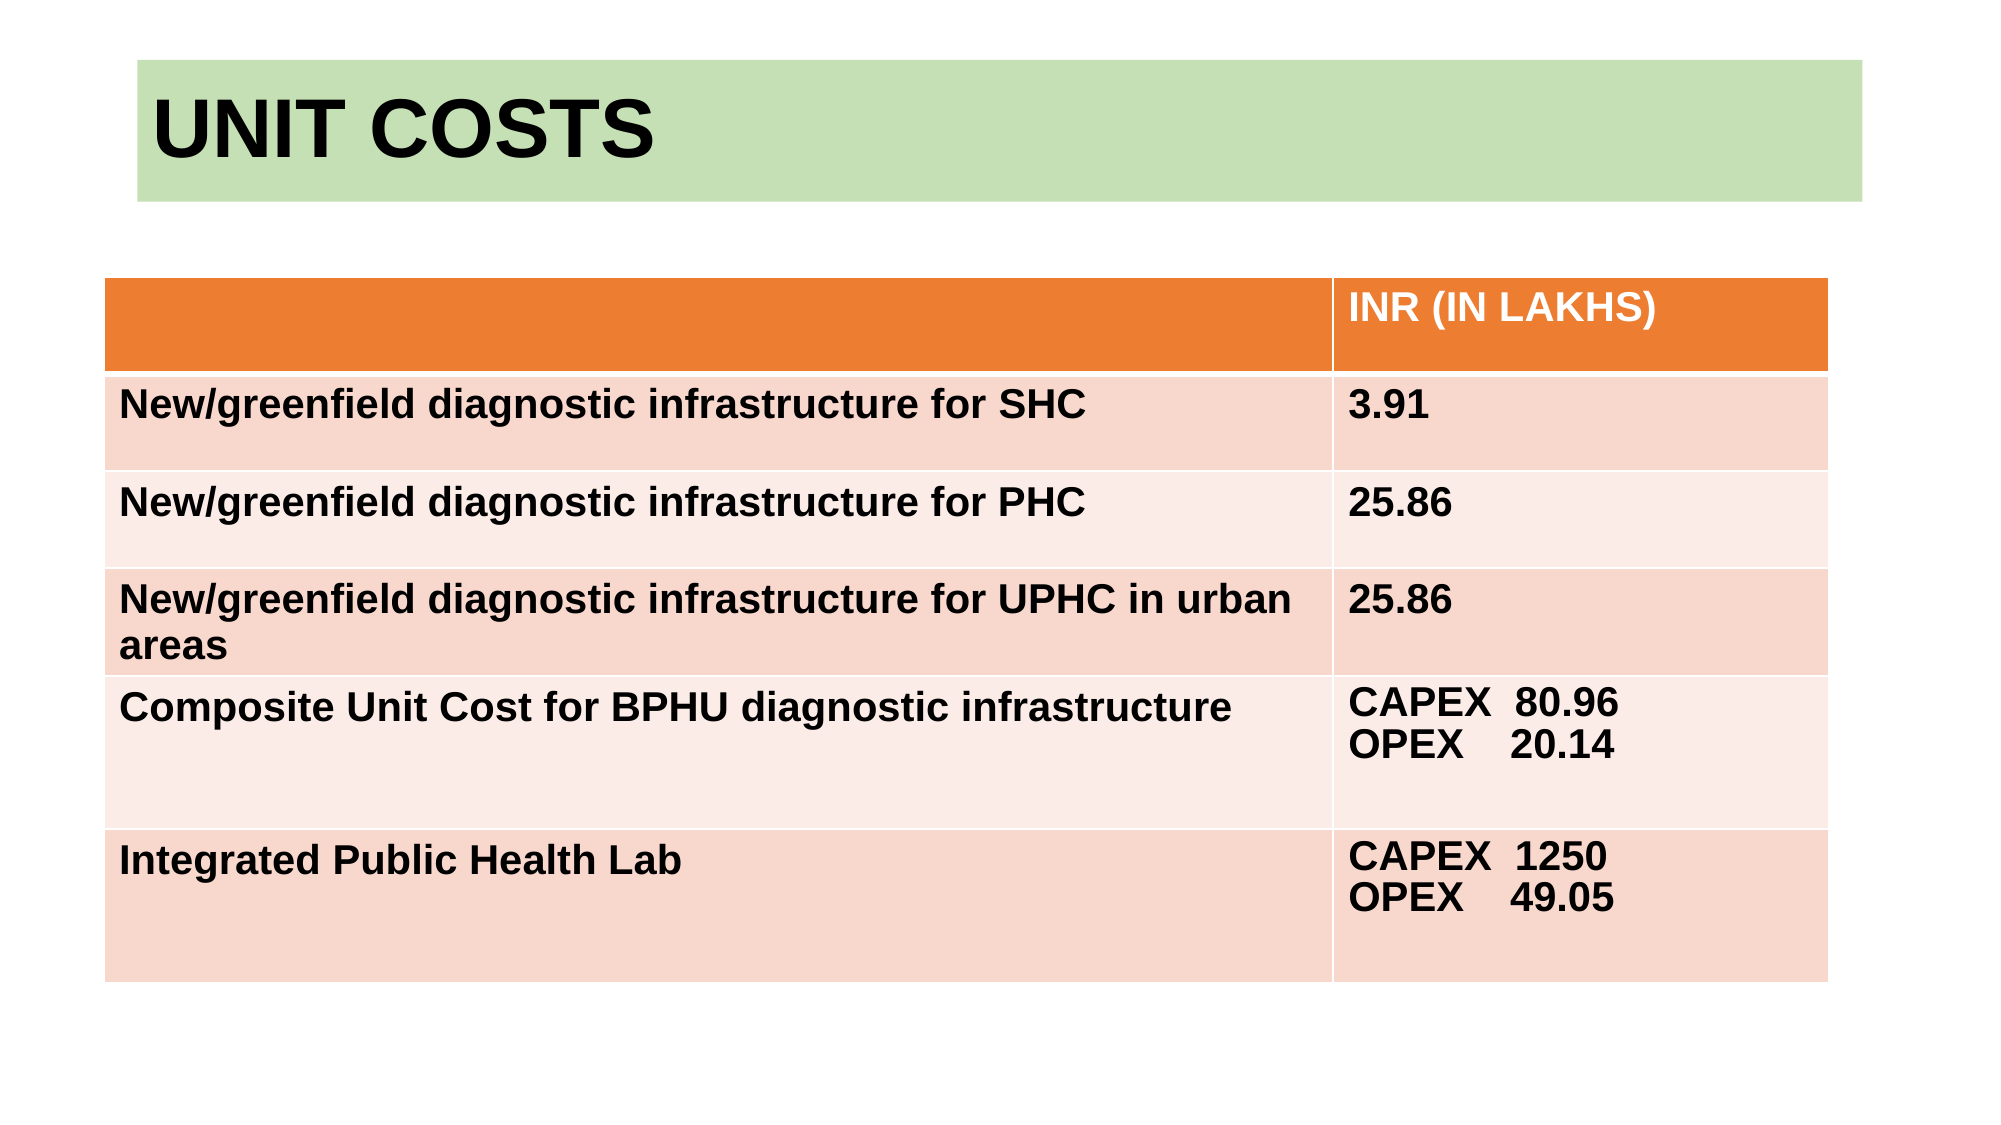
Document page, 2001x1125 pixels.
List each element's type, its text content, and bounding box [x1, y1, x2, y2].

table_cell 25.86 [1334, 472, 1828, 567]
table_header [105, 278, 1332, 371]
table_cell 3.91 [1334, 377, 1828, 470]
table_header INR (IN LAKHS) [1334, 278, 1828, 371]
table_cell CAPEX 1250 OPEX 49.05 [1334, 830, 1828, 982]
table_cell New/greenfield diagnostic infrastructure for UPHC in urban areas [105, 569, 1332, 675]
table_cell Composite Unit Cost for BPHU diagnostic infrastructure [105, 677, 1332, 828]
table_cell New/greenfield diagnostic infrastructure for PHC [105, 472, 1332, 567]
table_cell CAPEX 80.96 OPEX 20.14 [1334, 677, 1828, 828]
title UNIT COSTS [137, 59, 1863, 202]
table_cell New/greenfield diagnostic infrastructure for SHC [105, 377, 1332, 470]
table_cell 25.86 [1334, 569, 1828, 675]
table_cell Integrated Public Health Lab [105, 830, 1332, 982]
